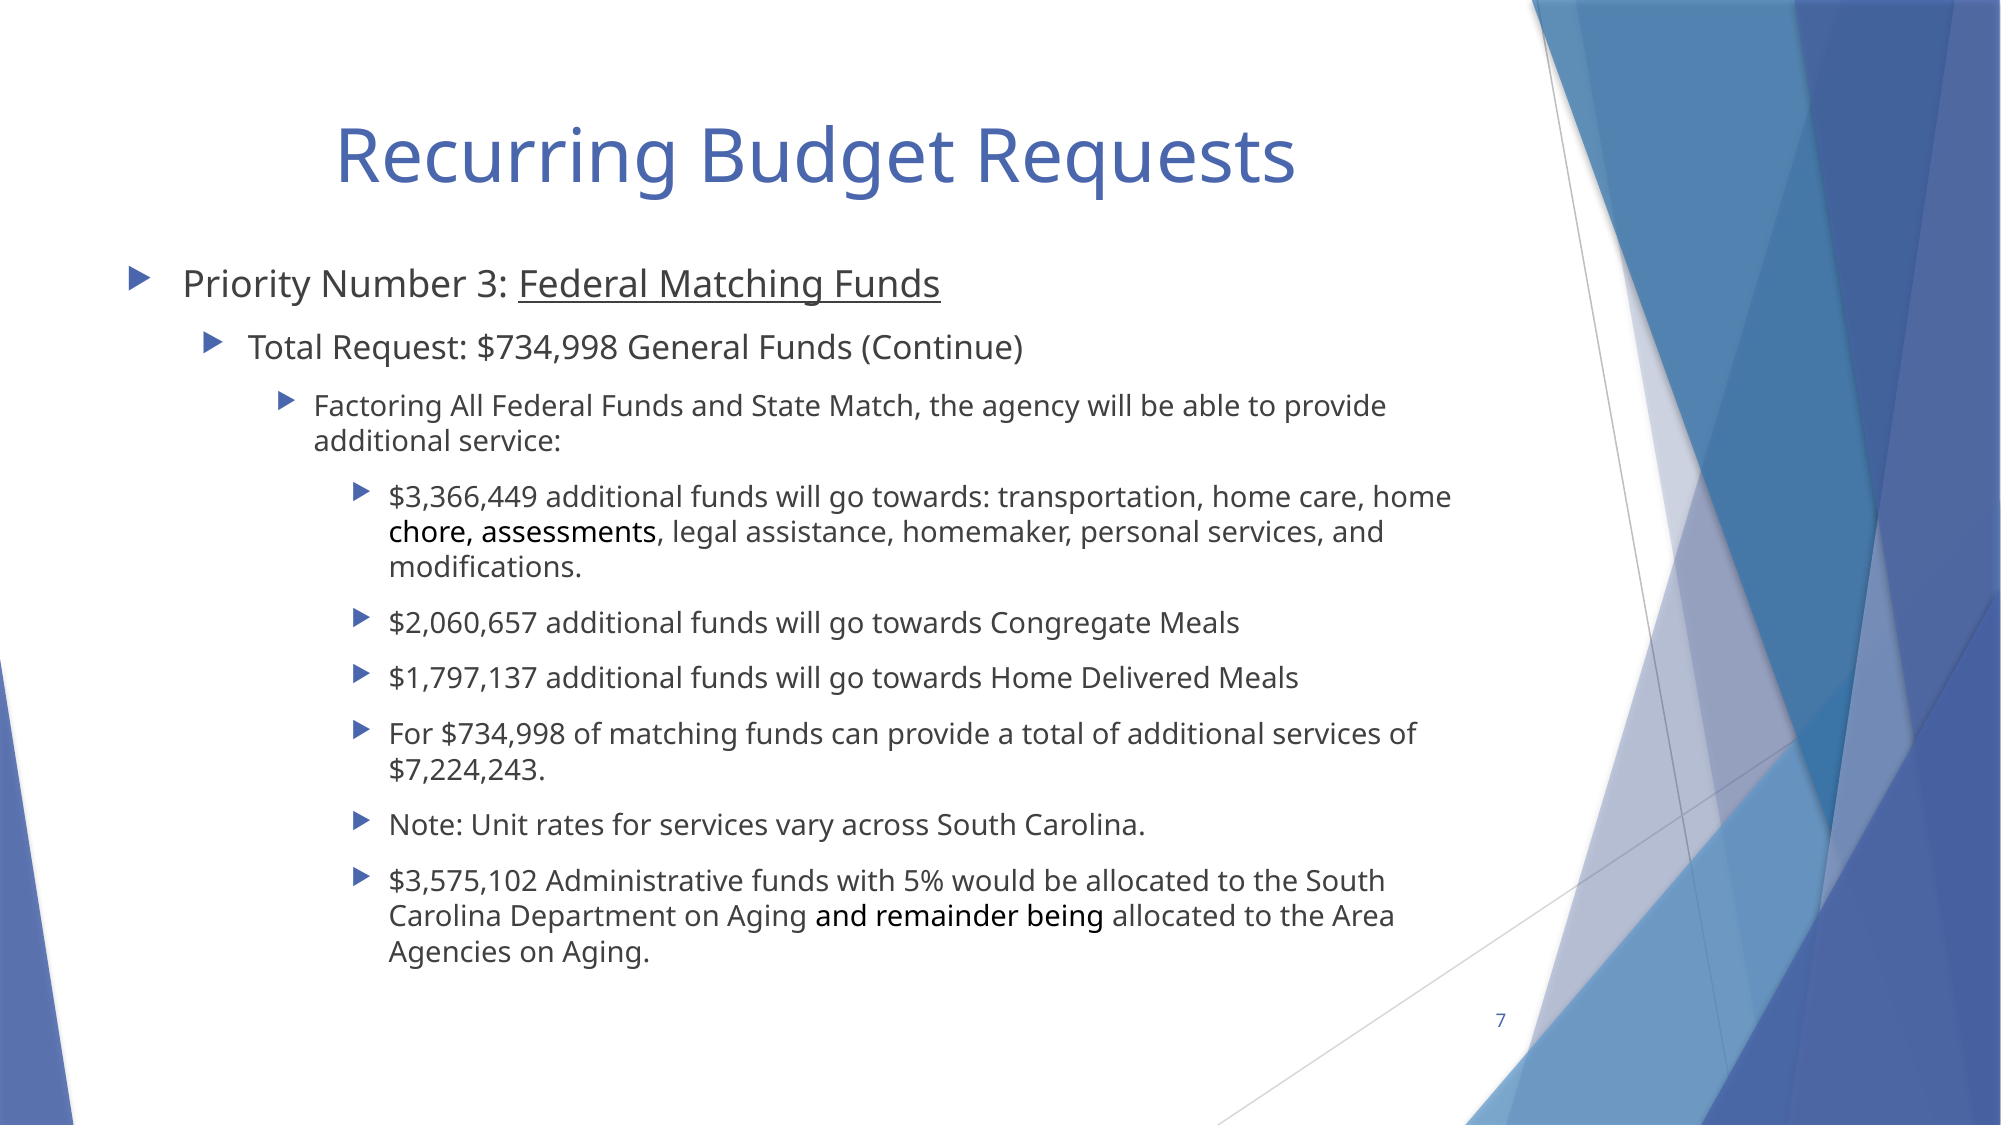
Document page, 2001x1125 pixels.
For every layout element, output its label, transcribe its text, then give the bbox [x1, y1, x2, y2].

slide_number 7 [1409, 991, 1522, 1051]
title Recurring Budget Requests [111, 99, 1522, 252]
list Priority Number 3: Federal Matching Funds Total Request: $734,998 General Funds (Continue) Factoring All Federal Funds and State Match, the agency will be able to provide additional service: $3,366,449 additional funds will go towards: transportation, home care, home chore, assessments, legal assistance, homemaker, personal services, and modifications. $2,060,657 additional funds will go towards Congregate Meals $1,797,137 additional funds will go towards Home Delivered Meals For $734,998 of matching funds can provide a total of additional services of $7,224,243. Note: Unit rates for services vary across South Carolina. $3,575,102 Administrative funds with 5% would be allocated to the South Carolina Department on Aging and remainder being allocated to the Area Agencies on Aging. [111, 252, 1522, 1063]
